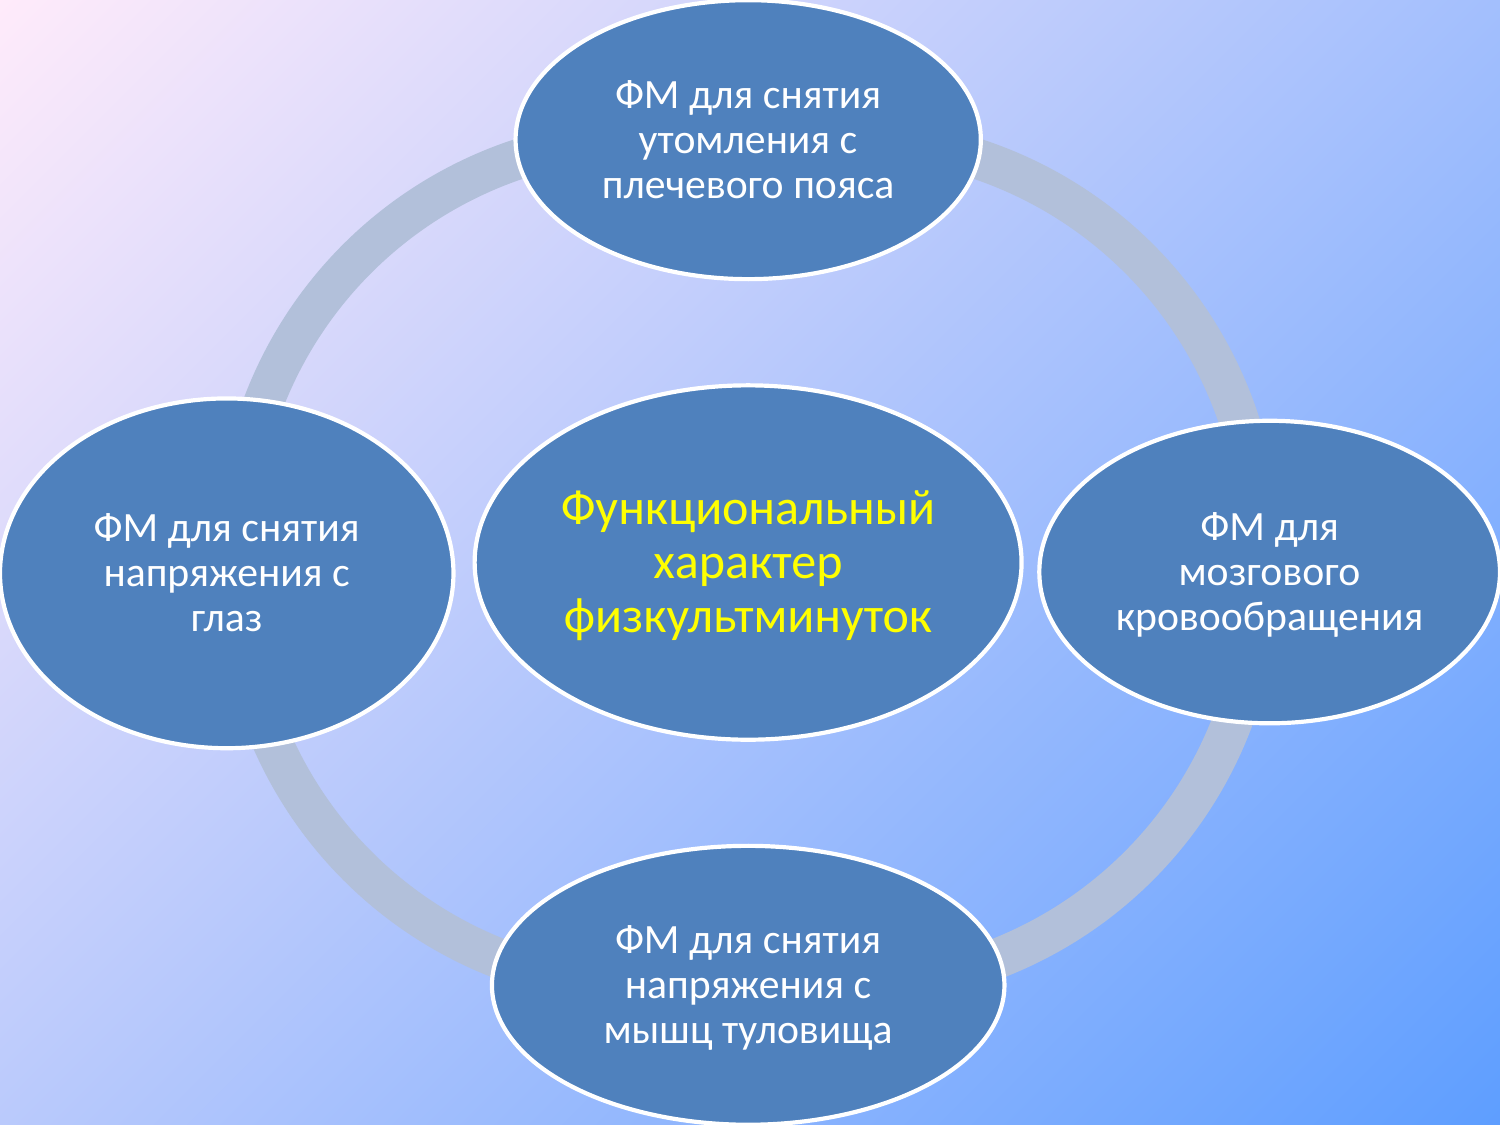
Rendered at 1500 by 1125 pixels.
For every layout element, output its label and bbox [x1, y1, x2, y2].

text_box [0, 0, 1500, 1125]
